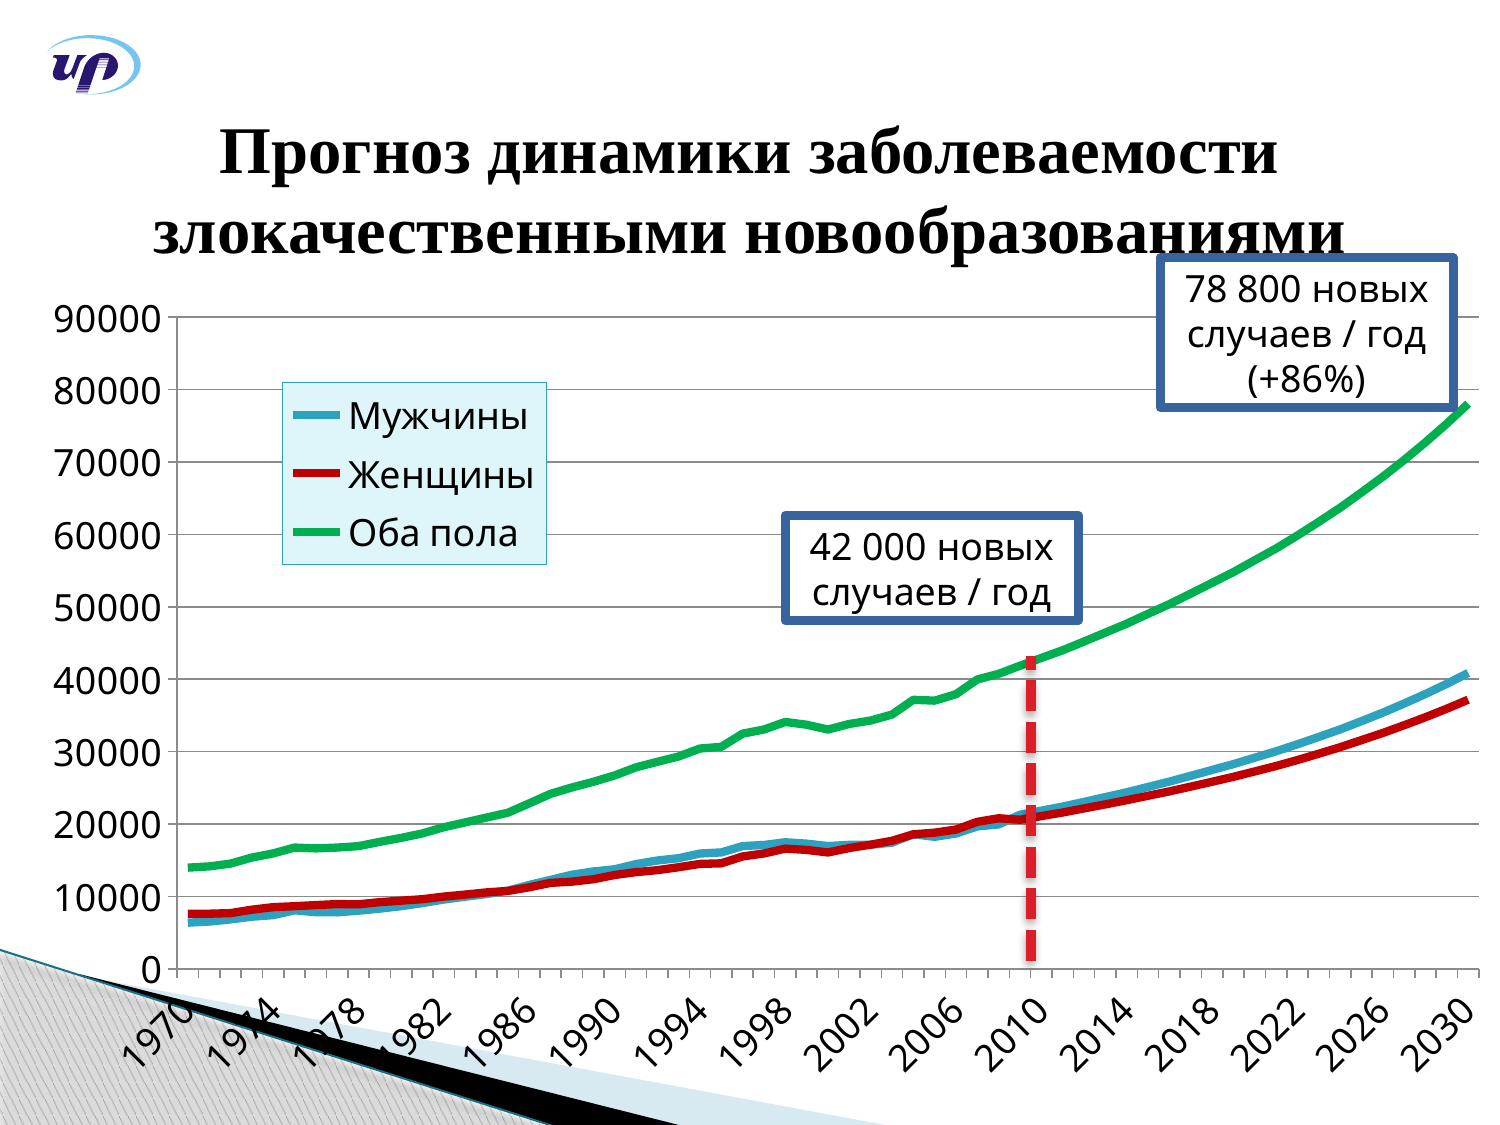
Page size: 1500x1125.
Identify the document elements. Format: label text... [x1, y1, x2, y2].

title Прогноз динамики заболеваемости злокачественными новообразованиями [75, 115, 1425, 258]
text_box 78 800 новых случаев / год (+86%) [1156, 253, 1458, 280]
chart [0, 280, 1500, 1125]
picture [46, 34, 141, 95]
